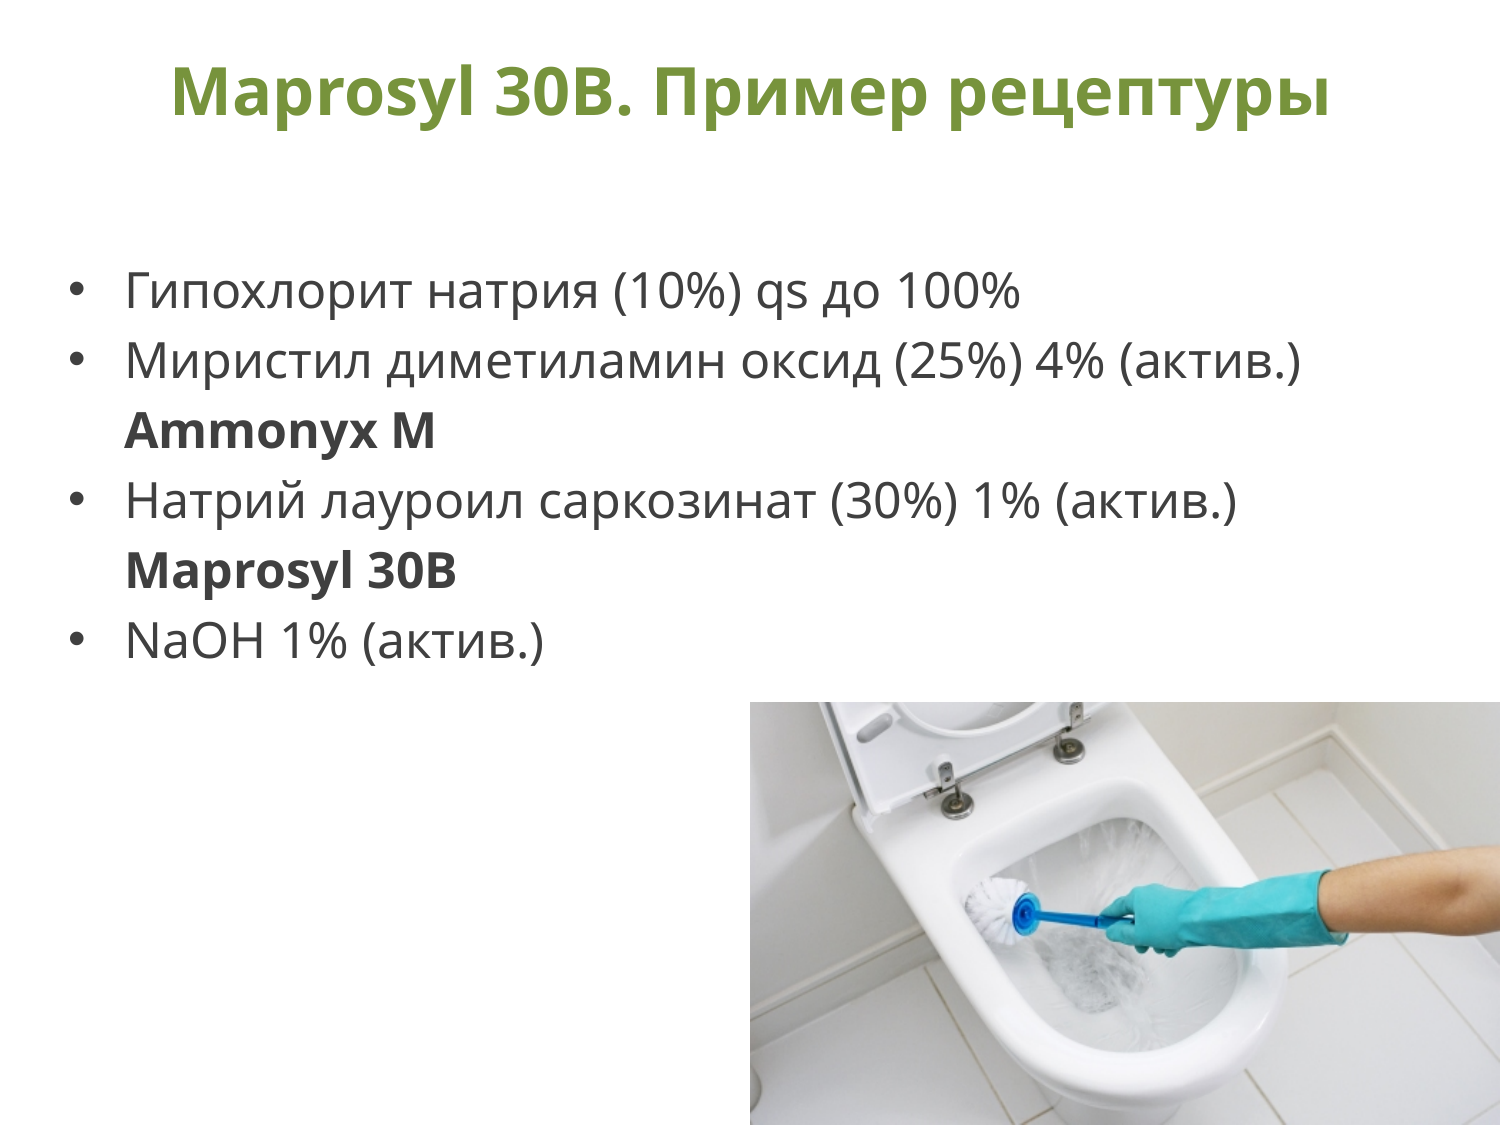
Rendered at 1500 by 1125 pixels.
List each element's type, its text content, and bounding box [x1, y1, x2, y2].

picture [749, 702, 1500, 1125]
list Гипохлорит натрия (10%) qs до 100% Миристил диметиламин оксид (25%) 4% (актив.) Ammonyx M Натрий лауроил саркозинат (30%) 1% (актив.) Maprosyl 30B NaOH 1% (актив.) [53, 160, 1404, 904]
title Maprosyl 30B. Пример рецептуры [76, 0, 1425, 183]
